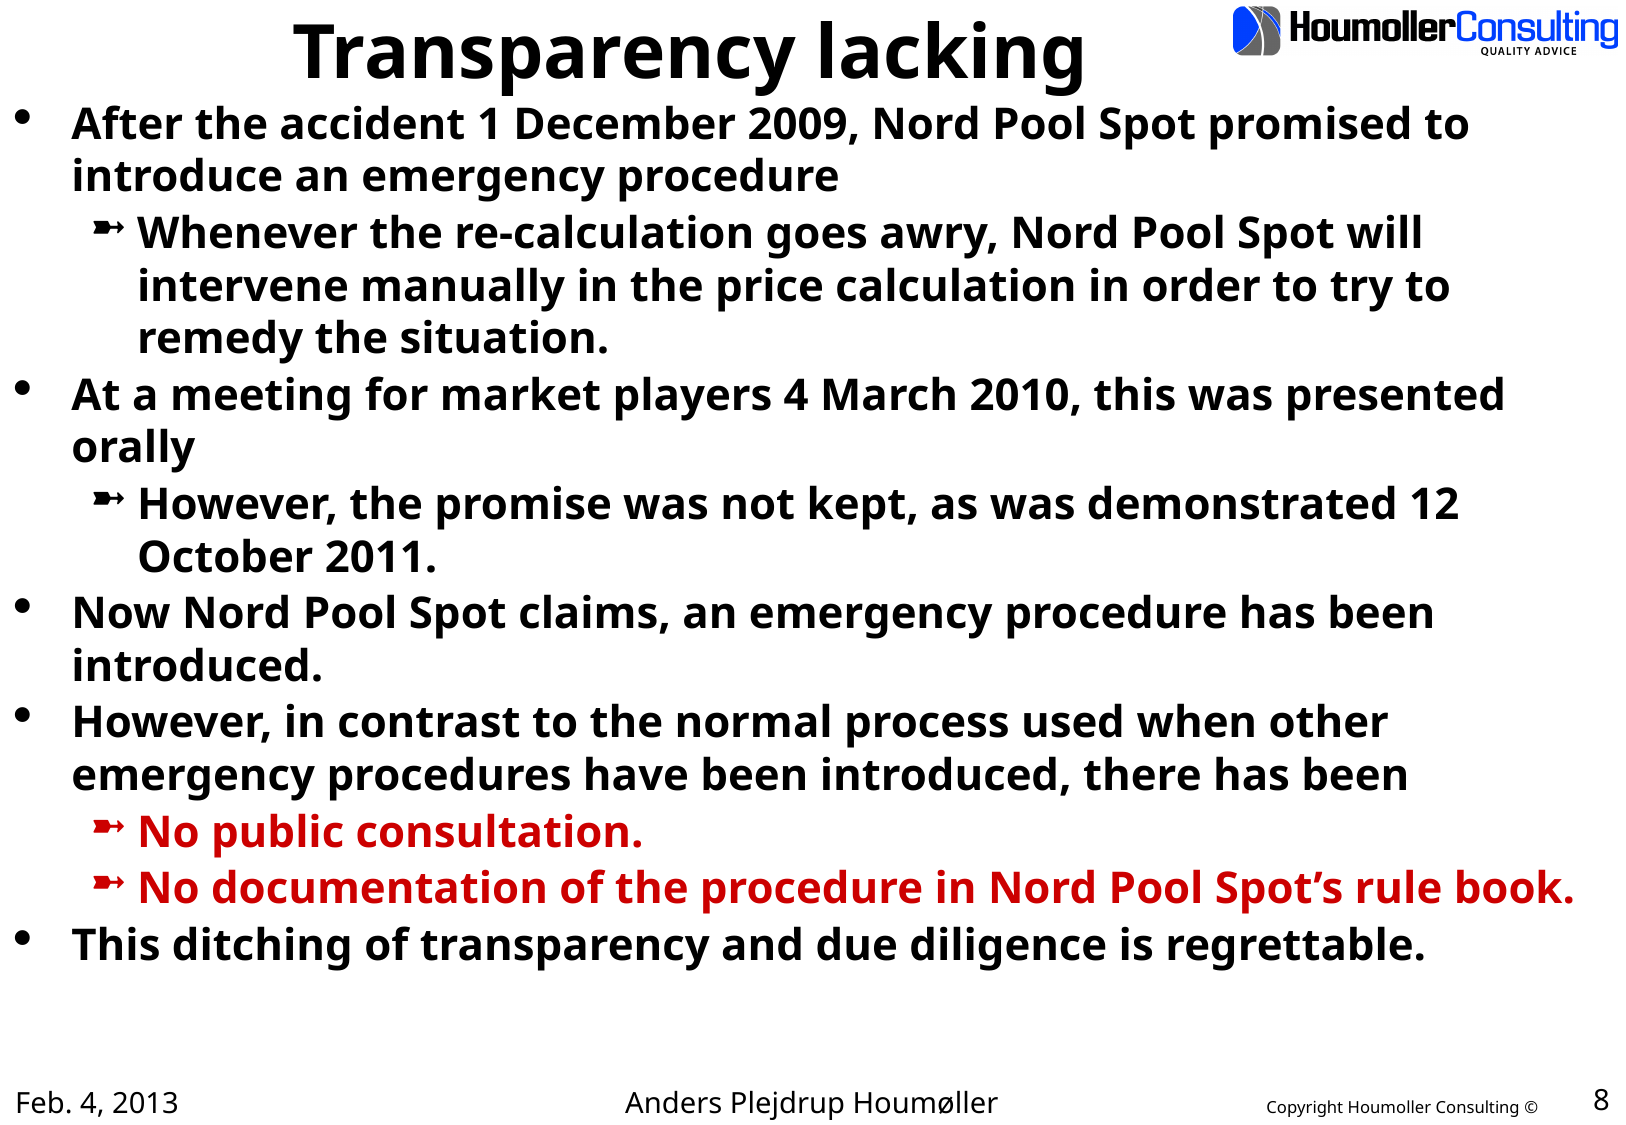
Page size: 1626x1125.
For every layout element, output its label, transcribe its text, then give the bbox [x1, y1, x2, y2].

list After the accident 1 December 2009, Nord Pool Spot promised to introduce an emergency procedure Whenever the re-calculation goes awry, Nord Pool Spot will intervene manually in the price calculation in order to try to remedy the situation. At a meeting for market players 4 March 2010, this was presented orally However, the promise was not kept, as was demonstrated 12 October 2011. Now Nord Pool Spot claims, an emergency procedure has been introduced. However, in contrast to the normal process used when other emergency procedures have been introduced, there has been No public consultation. No documentation of the procedure in Nord Pool Spot’s rule book. This ditching of transparency and due diligence is regrettable. [0, 87, 1625, 1086]
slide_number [0, 1063, 339, 1125]
slide_number 8 [1286, 1063, 1625, 1125]
title Transparency lacking [0, 0, 1382, 87]
picture [1382, 6, 1618, 56]
footer Anders Plejdrup Houmøller [554, 1063, 1070, 1125]
